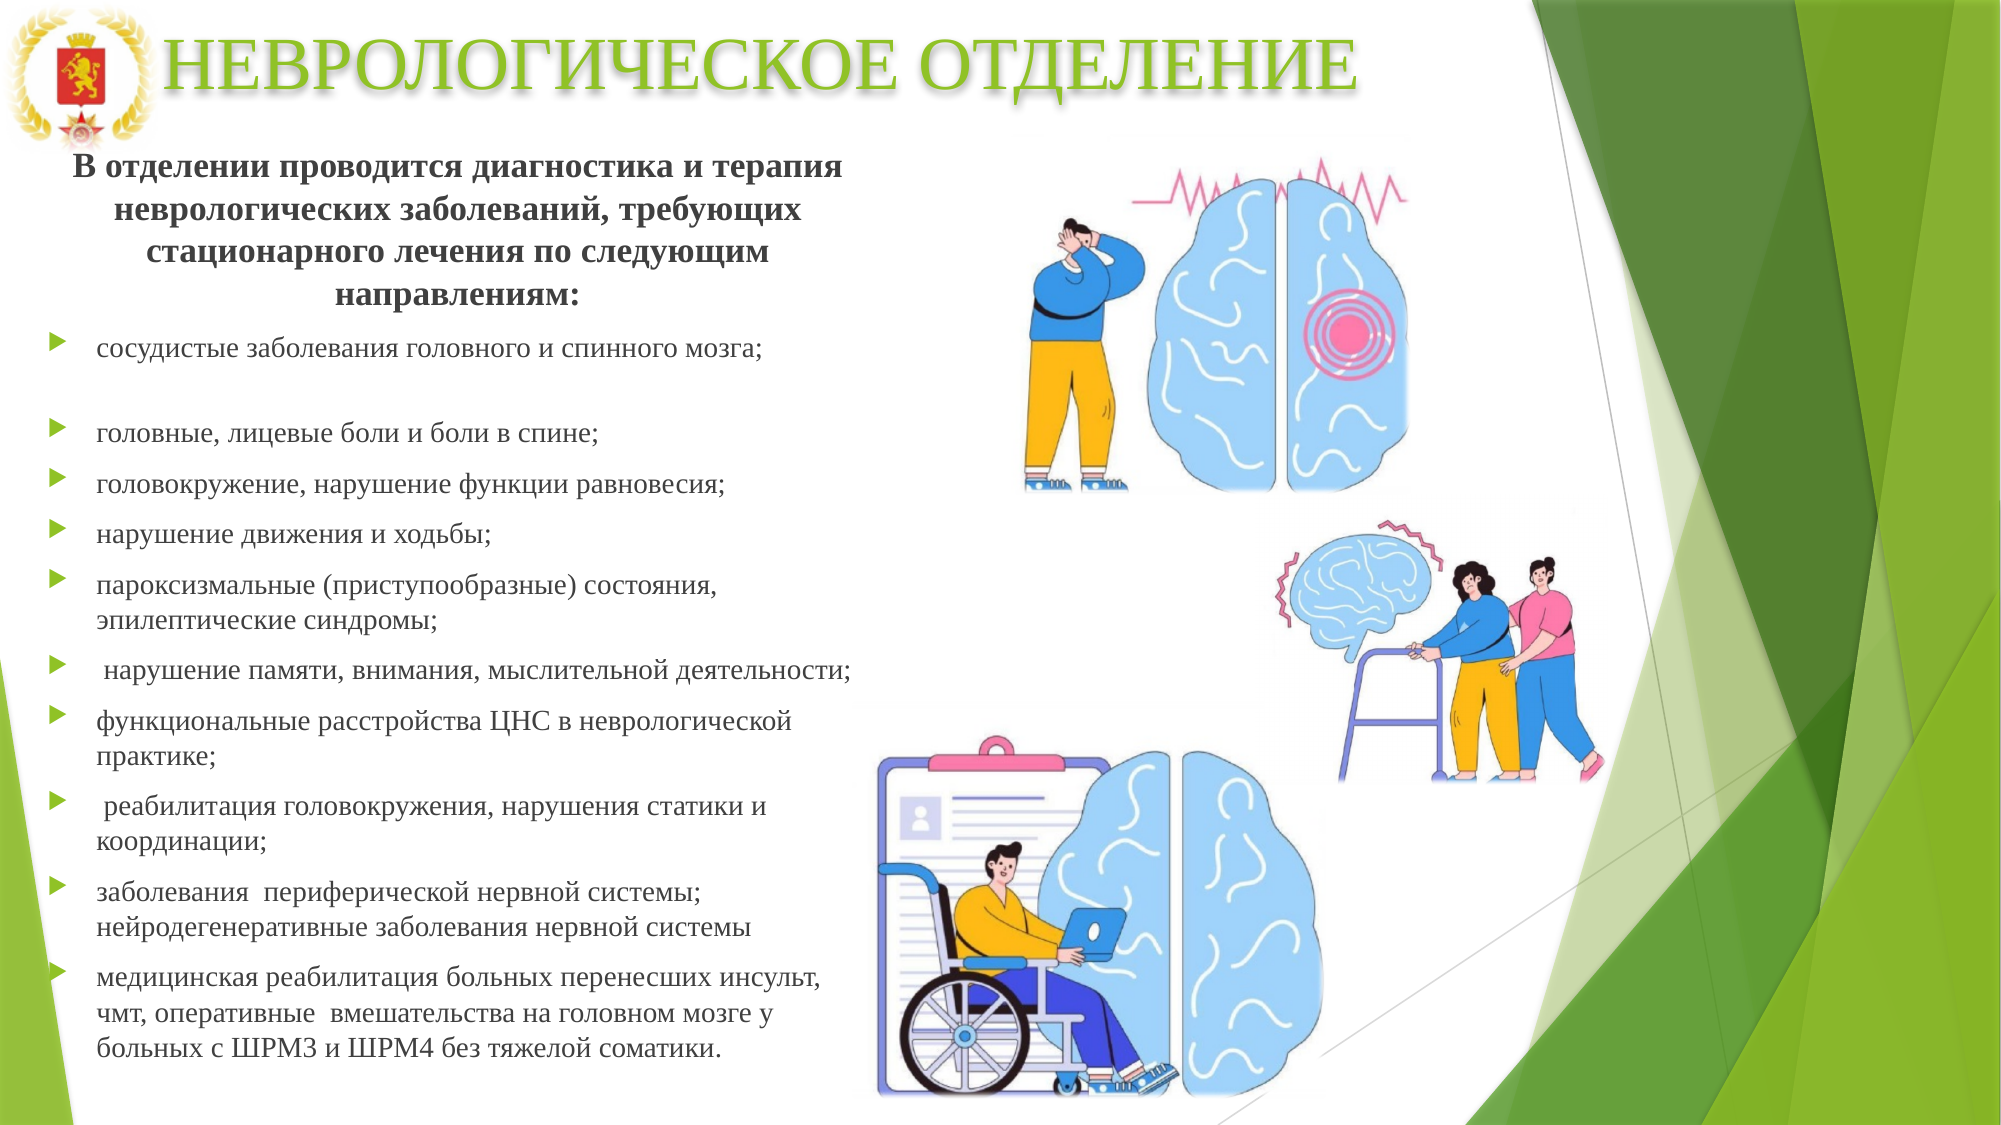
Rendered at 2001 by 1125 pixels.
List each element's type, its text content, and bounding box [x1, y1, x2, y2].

picture [0, 0, 164, 161]
title НЕВРОЛОГИЧЕСКОЕ ОТДЕЛЕНИЕ [168, 7, 1558, 135]
list В отделении проводится диагностика и терапия неврологических заболеваний, требующих стационарного лечения по следующим направлениям: сосудистые заболевания головного и спинного мозга; головные, лицевые боли и боли в спине; головокружение, нарушение функции равновесия; нарушение движения и ходьбы; пароксизмальные (приступообразные) состояния, эпилептические синдромы; нарушение памяти, внимания, мыслительной деятельности; функциональные расстройства ЦНС в неврологической практике; реабилитация головокружения, нарушения статики и координации; заболевания периферической нервной системы; нейродегенеративные заболевания нервной системы медицинская реабилитация больных перенесших инсульт, чмт, оперативные вмешательства на головном мозге у больных с ШРМ3 и ШРМ4 без тяжелой соматики. [32, 134, 884, 1125]
picture [851, 133, 1608, 1100]
